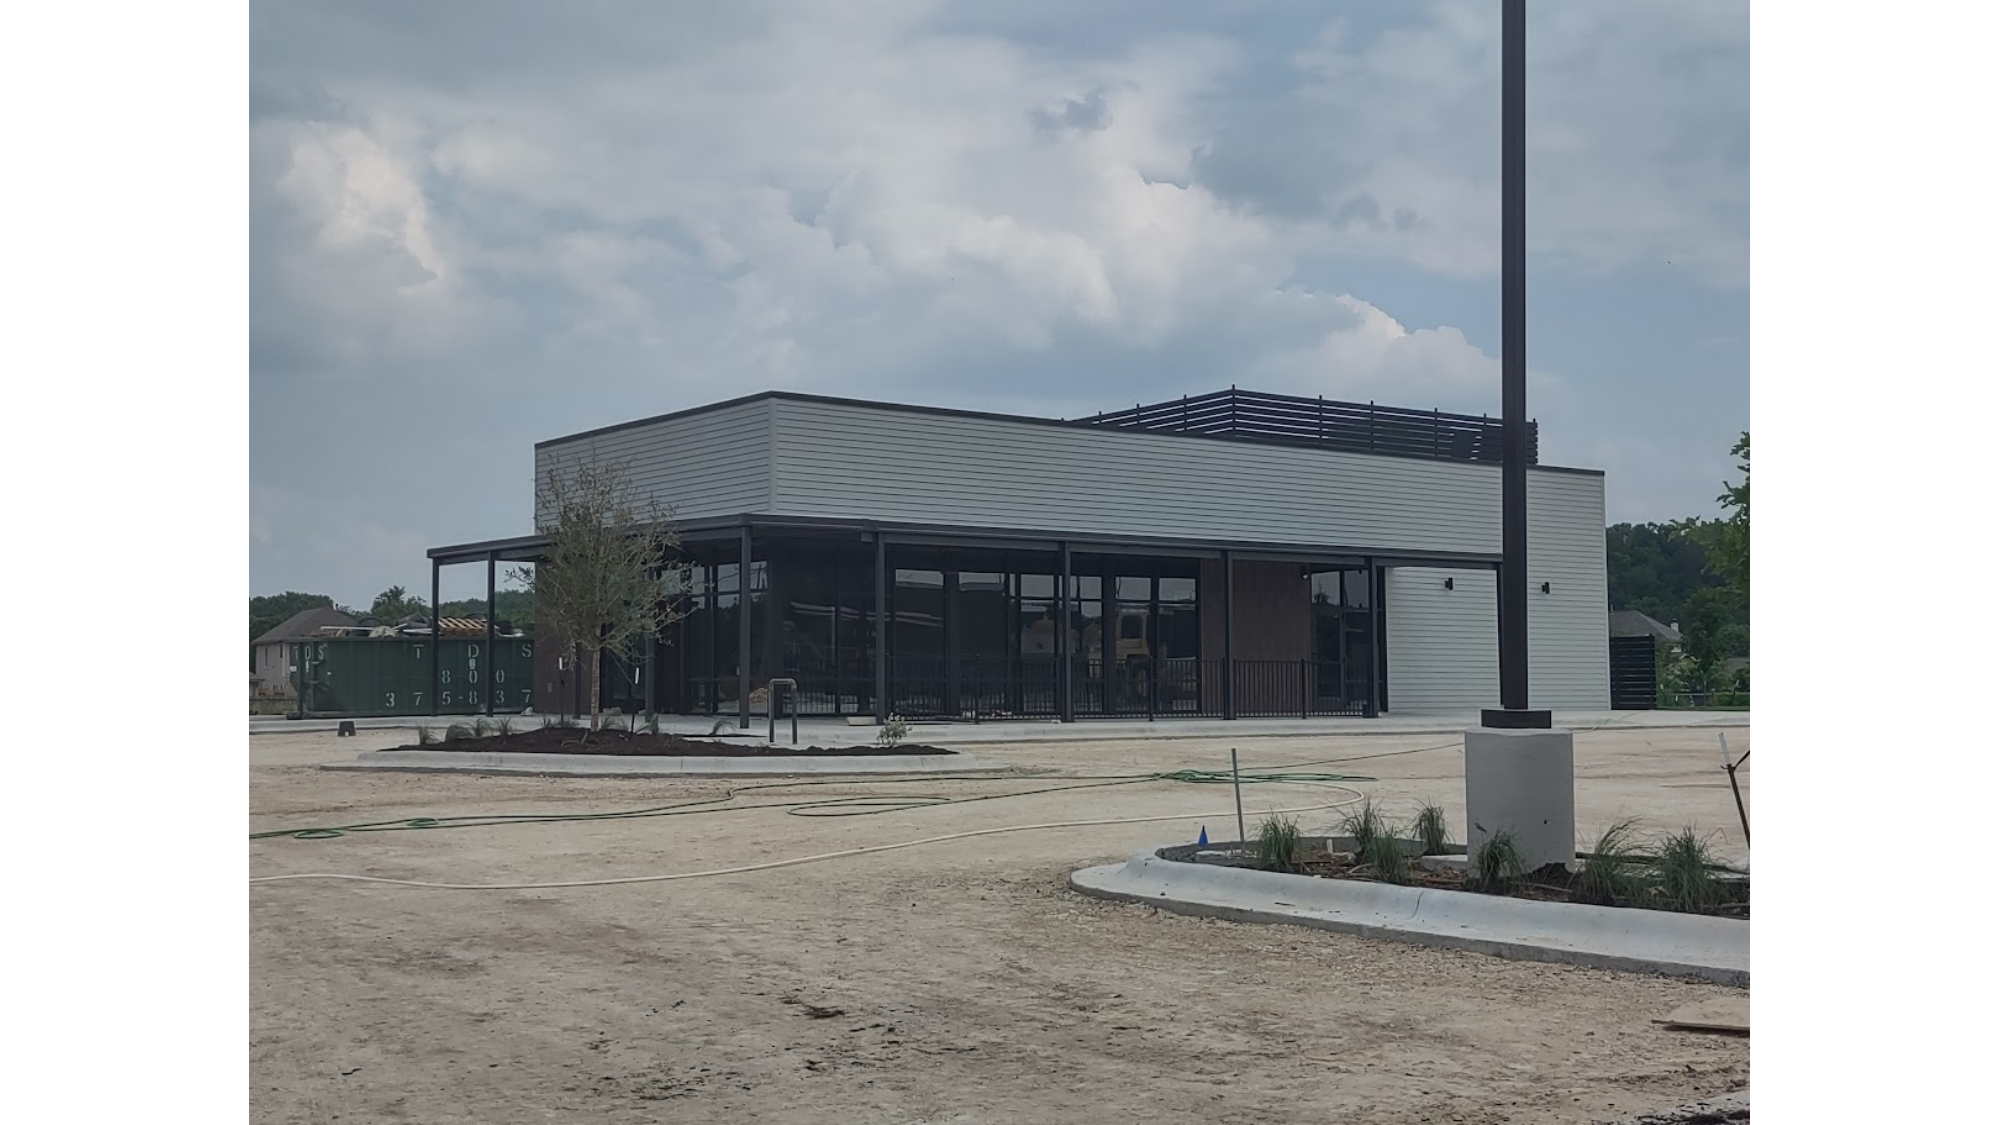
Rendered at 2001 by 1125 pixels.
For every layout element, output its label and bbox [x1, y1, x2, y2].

picture [249, 0, 1750, 1125]
